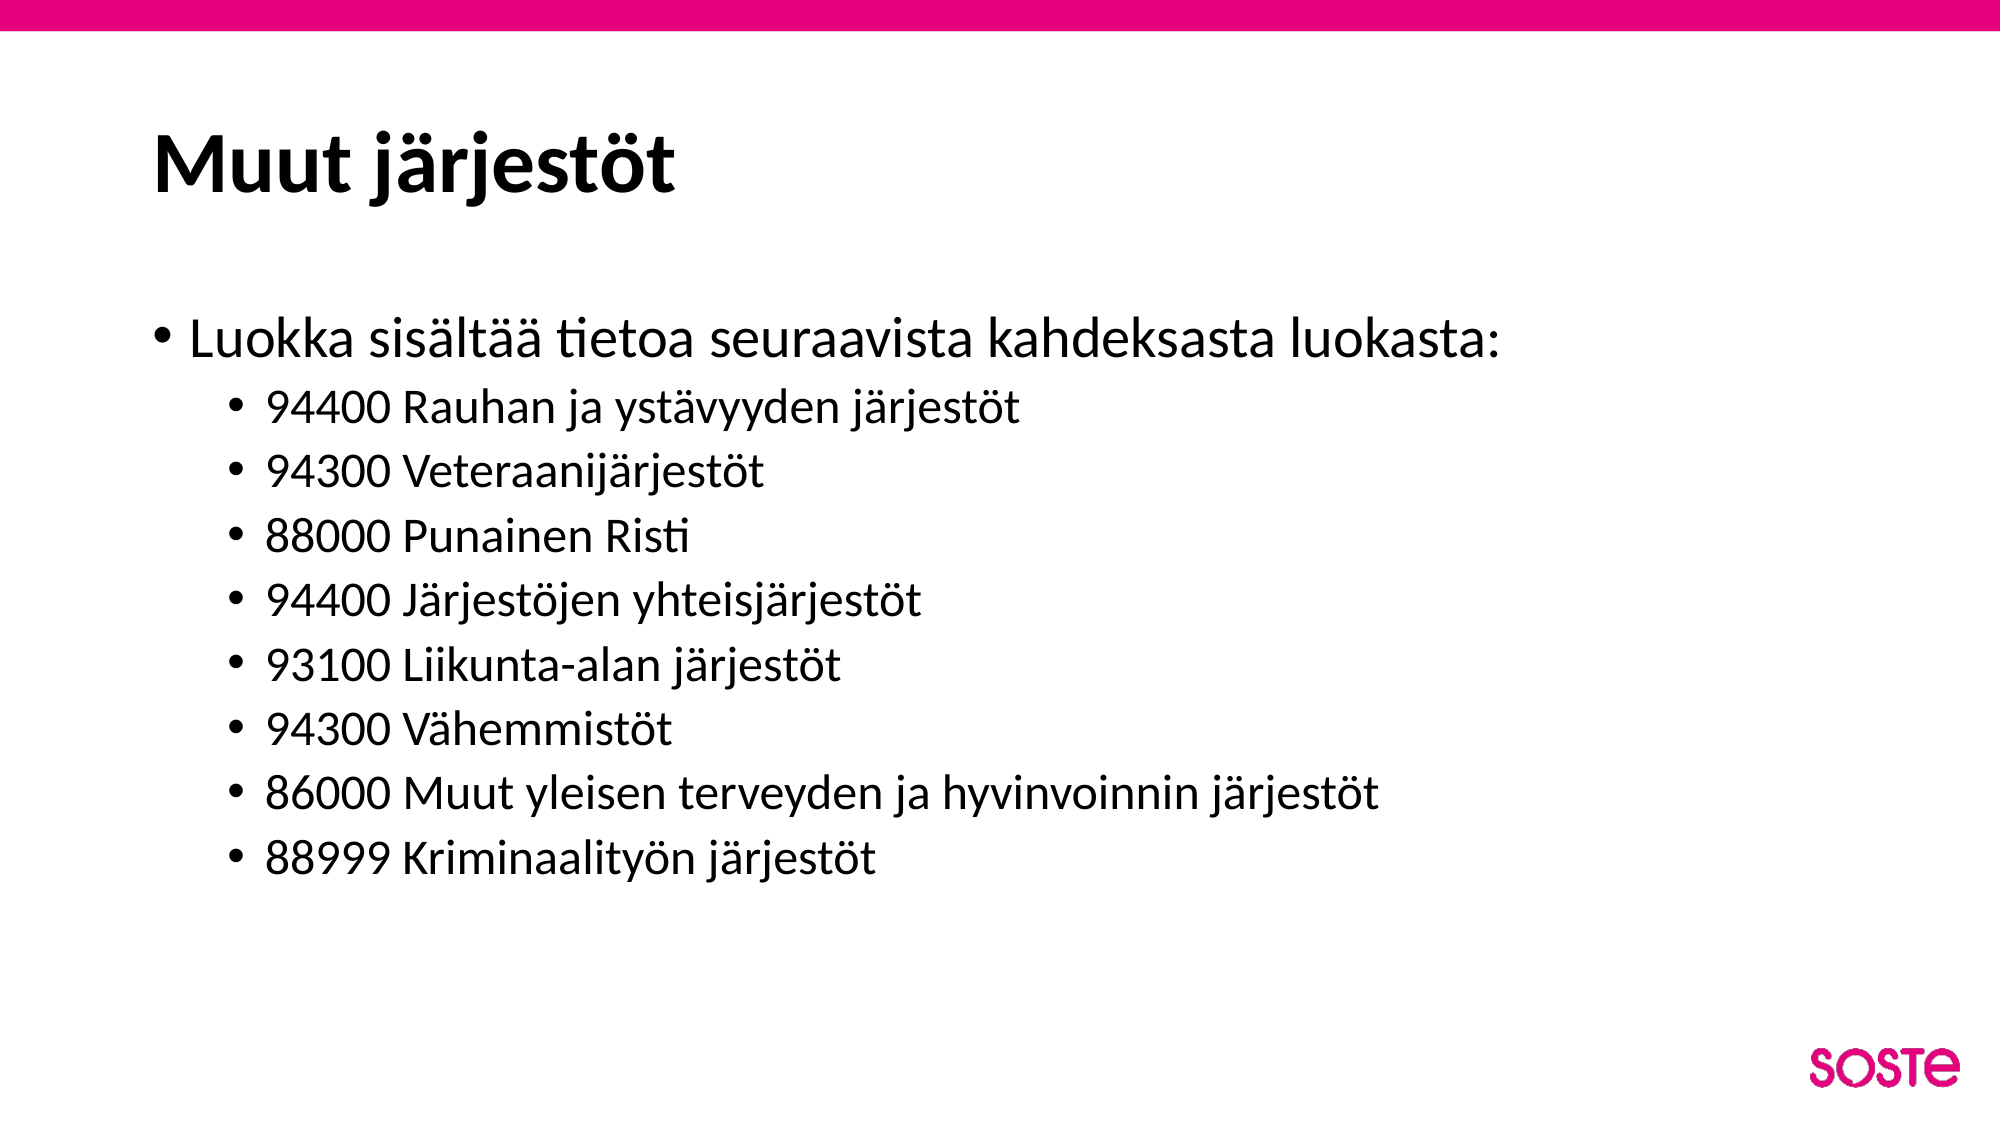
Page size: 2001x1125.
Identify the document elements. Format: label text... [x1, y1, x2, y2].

picture [1798, 1033, 1972, 1106]
title Muut järjestöt [137, 85, 1863, 243]
list Luokka sisältää tietoa seuraavista kahdeksasta luokasta: 94400 Rauhan ja ystävyyden järjestöt 94300 Veteraanijärjestöt 88000 Punainen Risti 94400 Järjestöjen yhteisjärjestöt 93100 Liikunta-alan järjestöt 94300 Vähemmistöt 86000 Muut yleisen terveyden ja hyvinvoinnin järjestöt 88999 Kriminaalityön järjestöt [137, 299, 1863, 1014]
